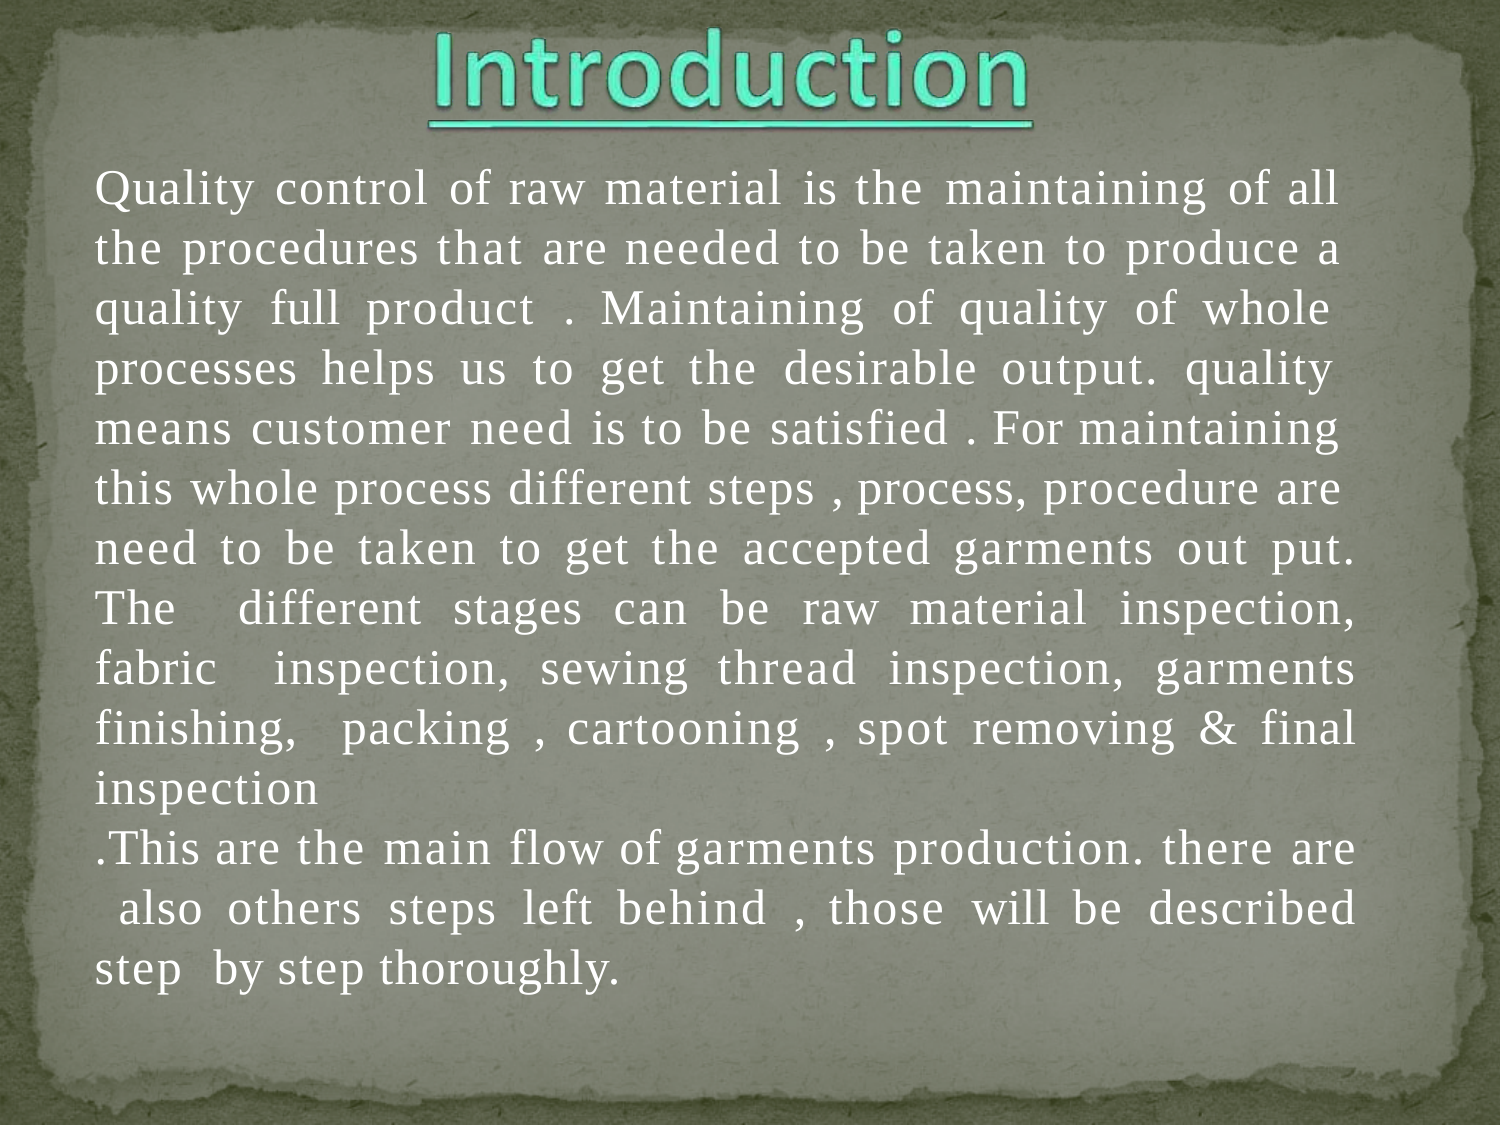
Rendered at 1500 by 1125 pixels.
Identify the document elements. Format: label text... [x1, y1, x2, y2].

text_box [423, 25, 1039, 137]
text_box Quality control of raw material is the maintaining of all the procedures that are needed to be taken to produce a quality full product . Maintaining of quality of whole processes helps us to get the desirable output. quality means customer need is to be satisfied . For maintaining this whole process different steps , process, procedure are need to be taken to get the accepted garments out put. The different stages can be raw material inspection, fabric inspection, sewing thread inspection, garments finishing, packing , cartooning , spot removing & final inspection .This are the main flow of garments production. there are also others steps left behind , those will be described step by step thoroughly. [92, 152, 1359, 995]
